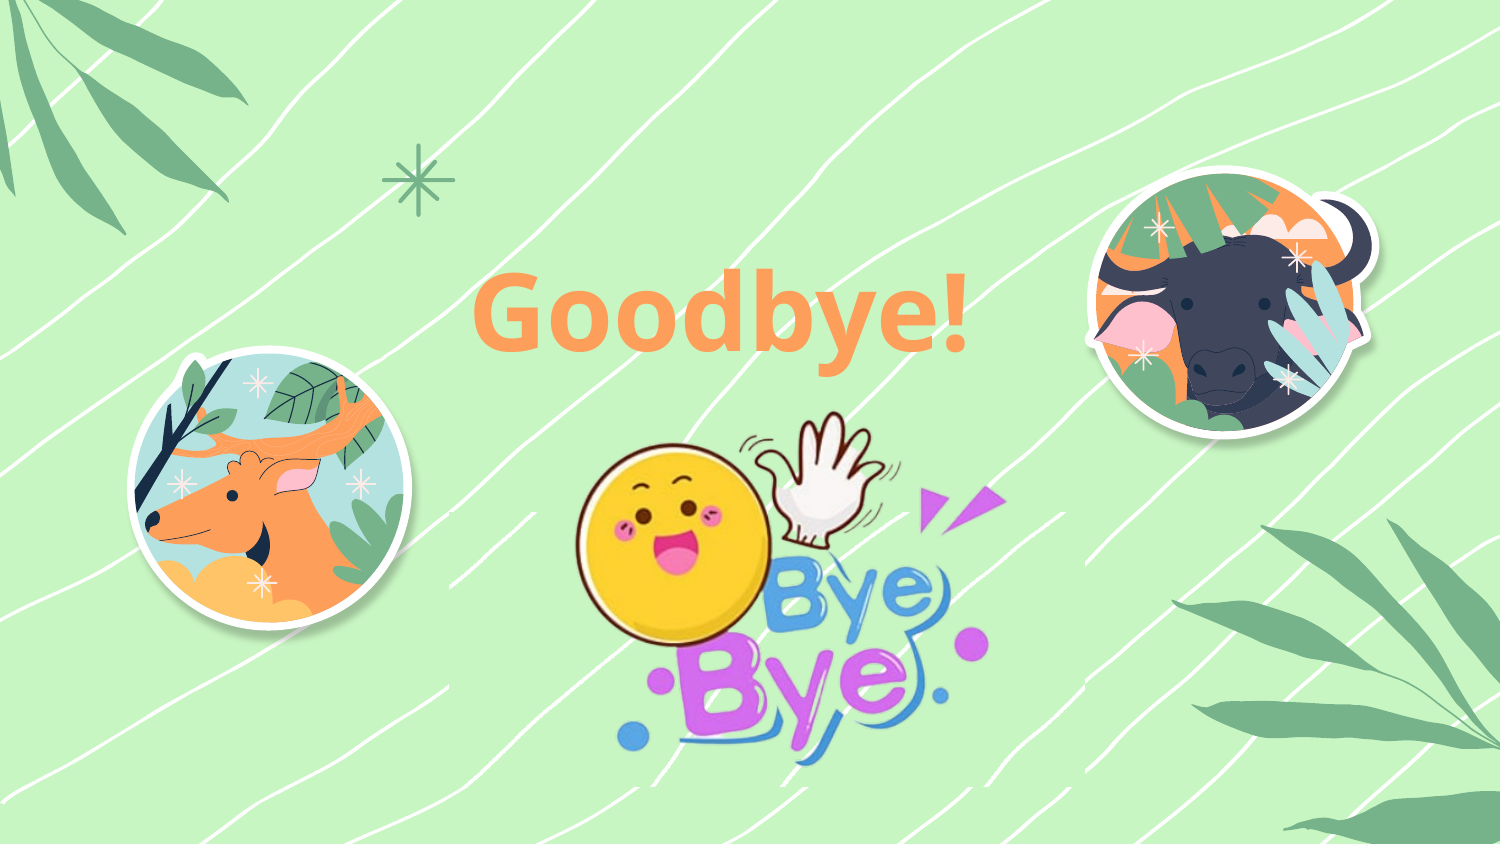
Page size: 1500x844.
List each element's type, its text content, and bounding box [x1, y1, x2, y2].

picture [449, 337, 1085, 827]
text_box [118, 345, 416, 631]
title Goodbye! [392, 222, 1048, 394]
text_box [1084, 165, 1381, 440]
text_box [381, 143, 456, 218]
